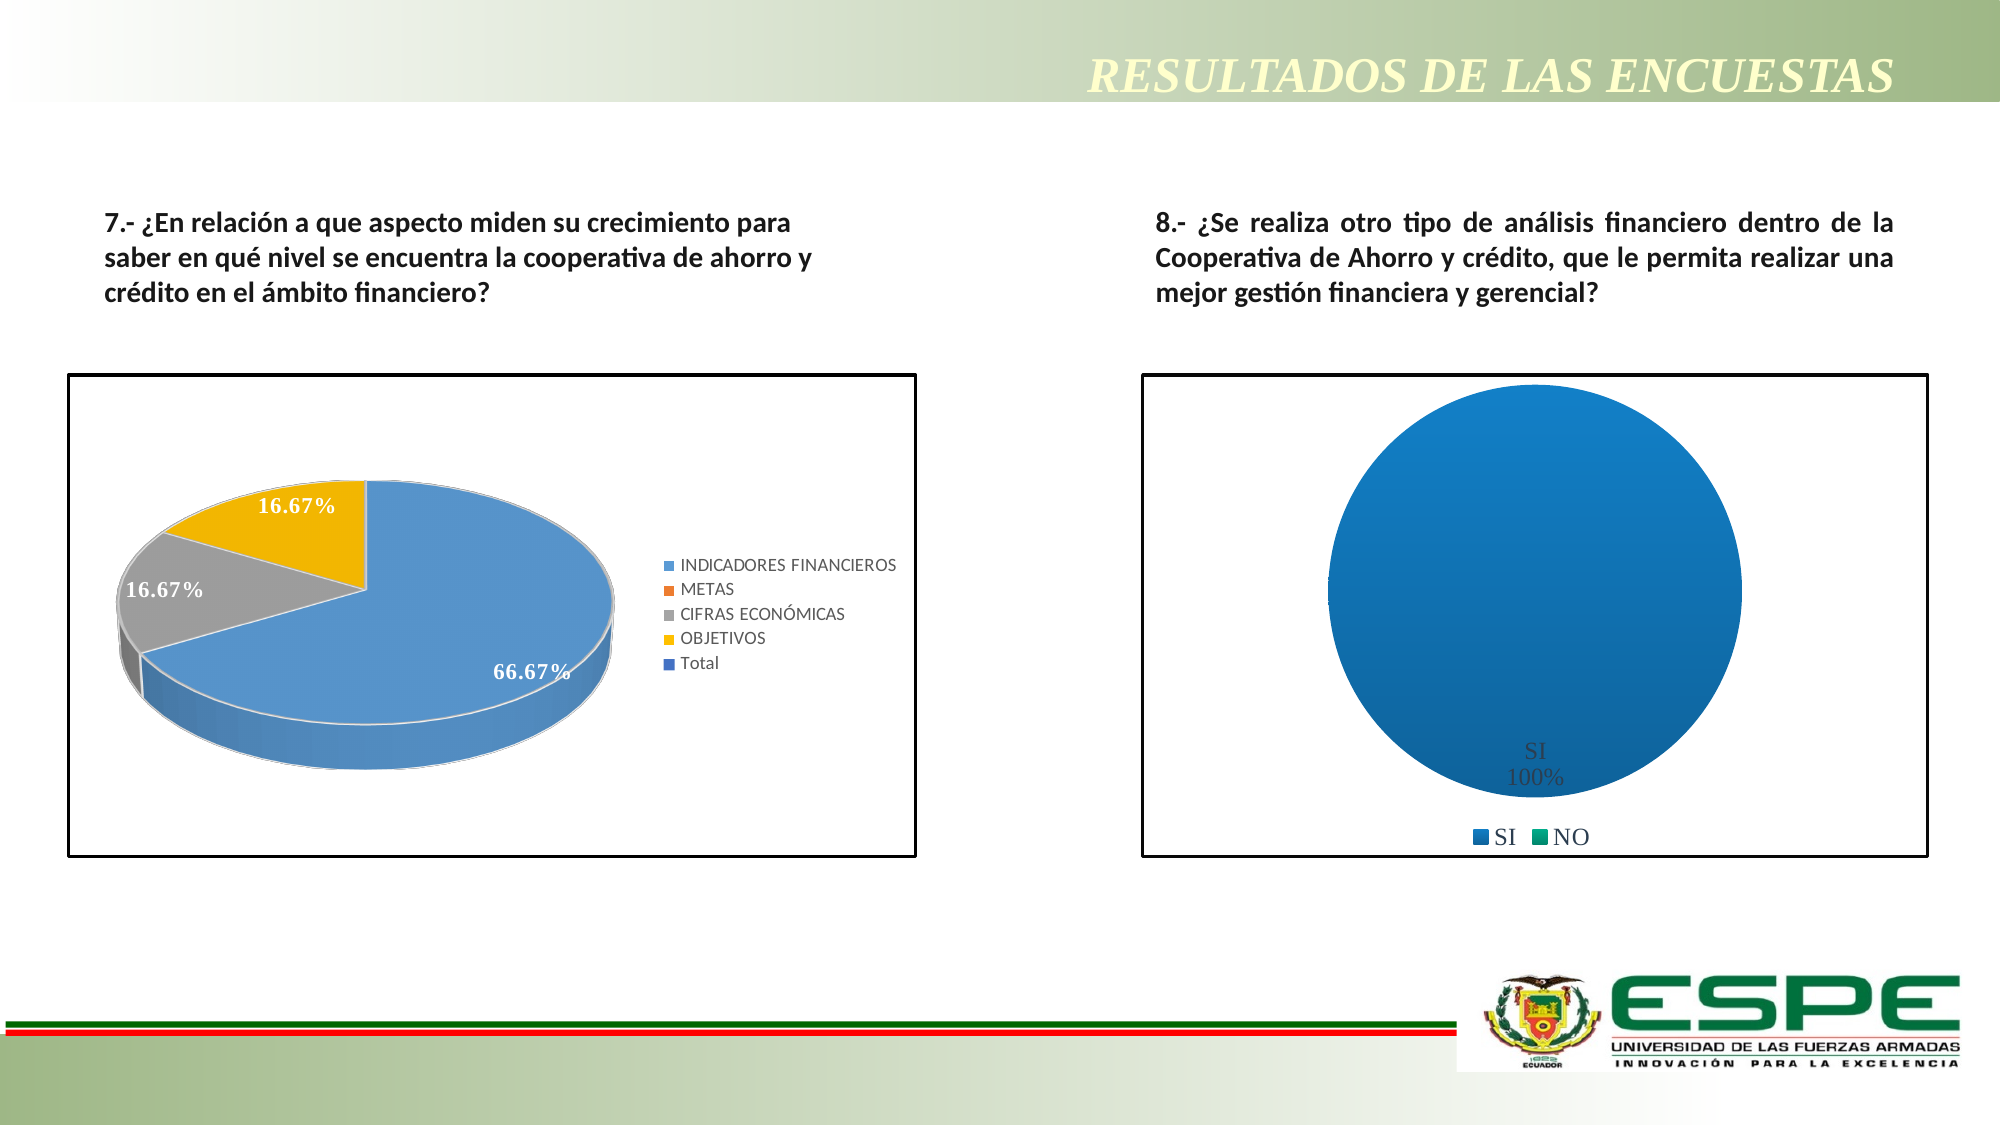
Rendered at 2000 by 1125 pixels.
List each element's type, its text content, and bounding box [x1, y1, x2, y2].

picture [1456, 968, 1993, 1072]
text_box 7.- ¿En relación a que aspecto miden su crecimiento para saber en qué nivel se encuentra la cooperativa de ahorro y crédito en el ámbito financiero? [89, 196, 840, 316]
chart [1140, 373, 1930, 859]
title RESULTADOS DE LAS ENCUESTAS [109, 35, 1910, 223]
chart [66, 373, 918, 859]
text_box 8.- ¿Se realiza otro tipo de análisis financiero dentro de la Cooperativa de Ahorro y crédito, que le permita realizar una mejor gestión financiera y gerencial? [1140, 223, 1910, 316]
